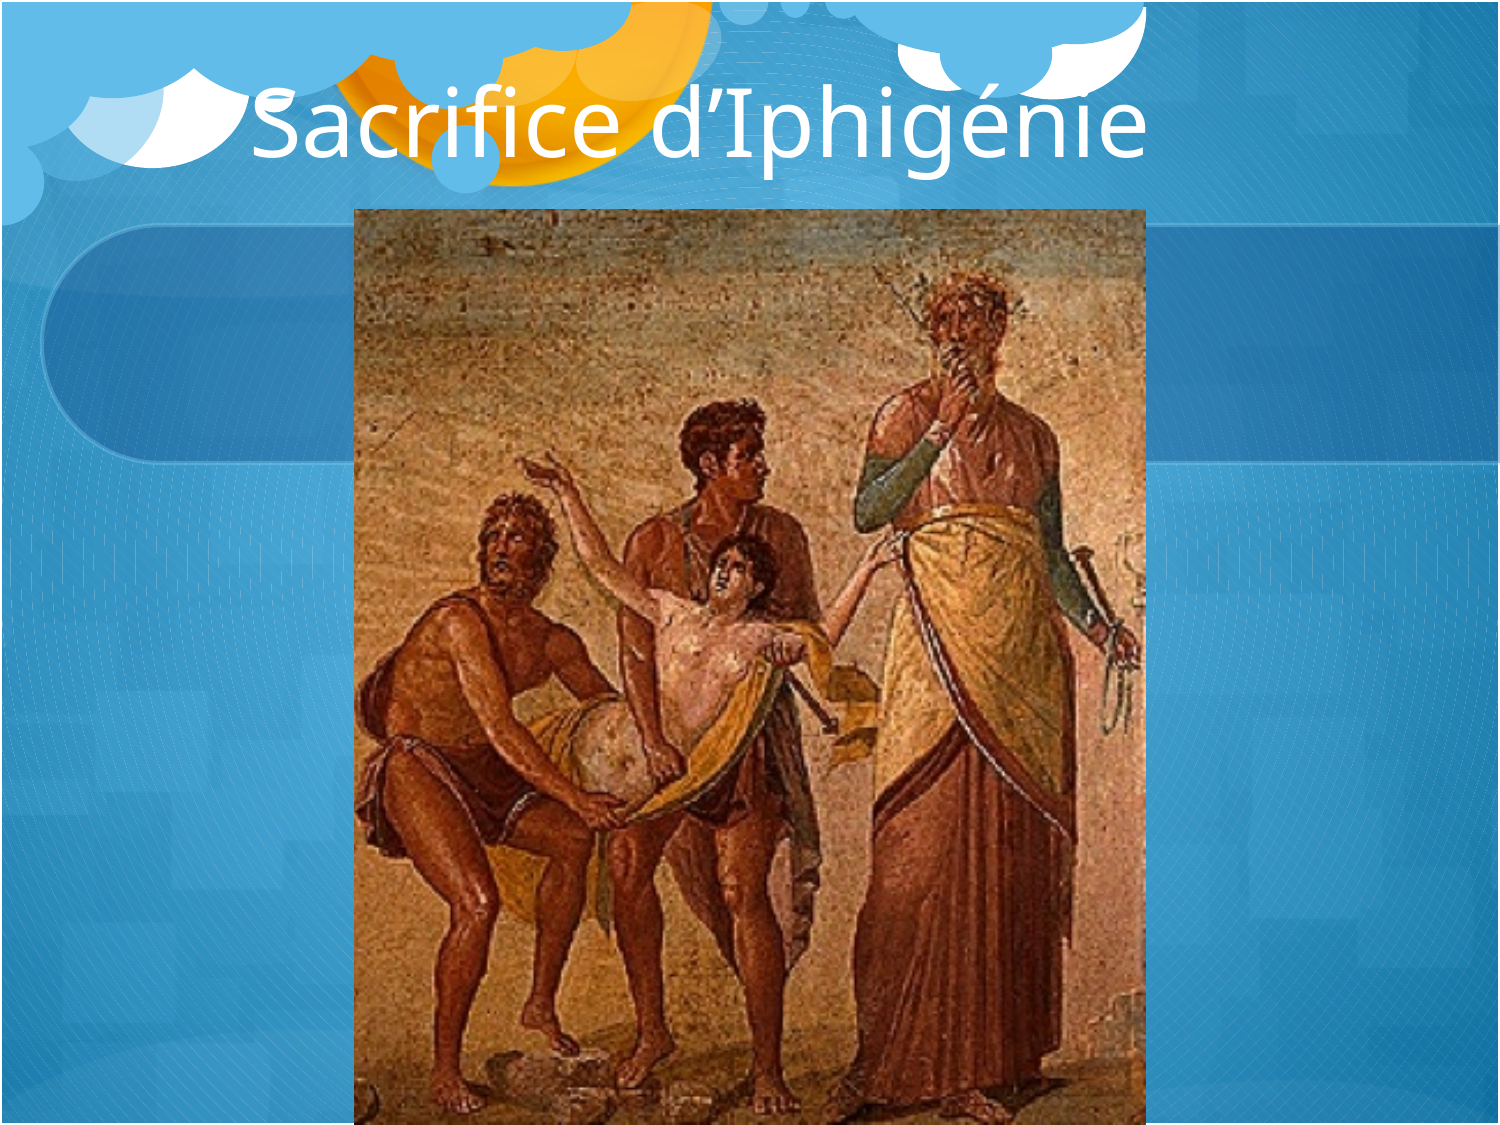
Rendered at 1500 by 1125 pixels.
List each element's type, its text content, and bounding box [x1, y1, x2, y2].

title Sacrifice d’Iphigénie [234, 0, 1500, 208]
picture [36, 132, 234, 209]
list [0, 209, 1500, 1125]
